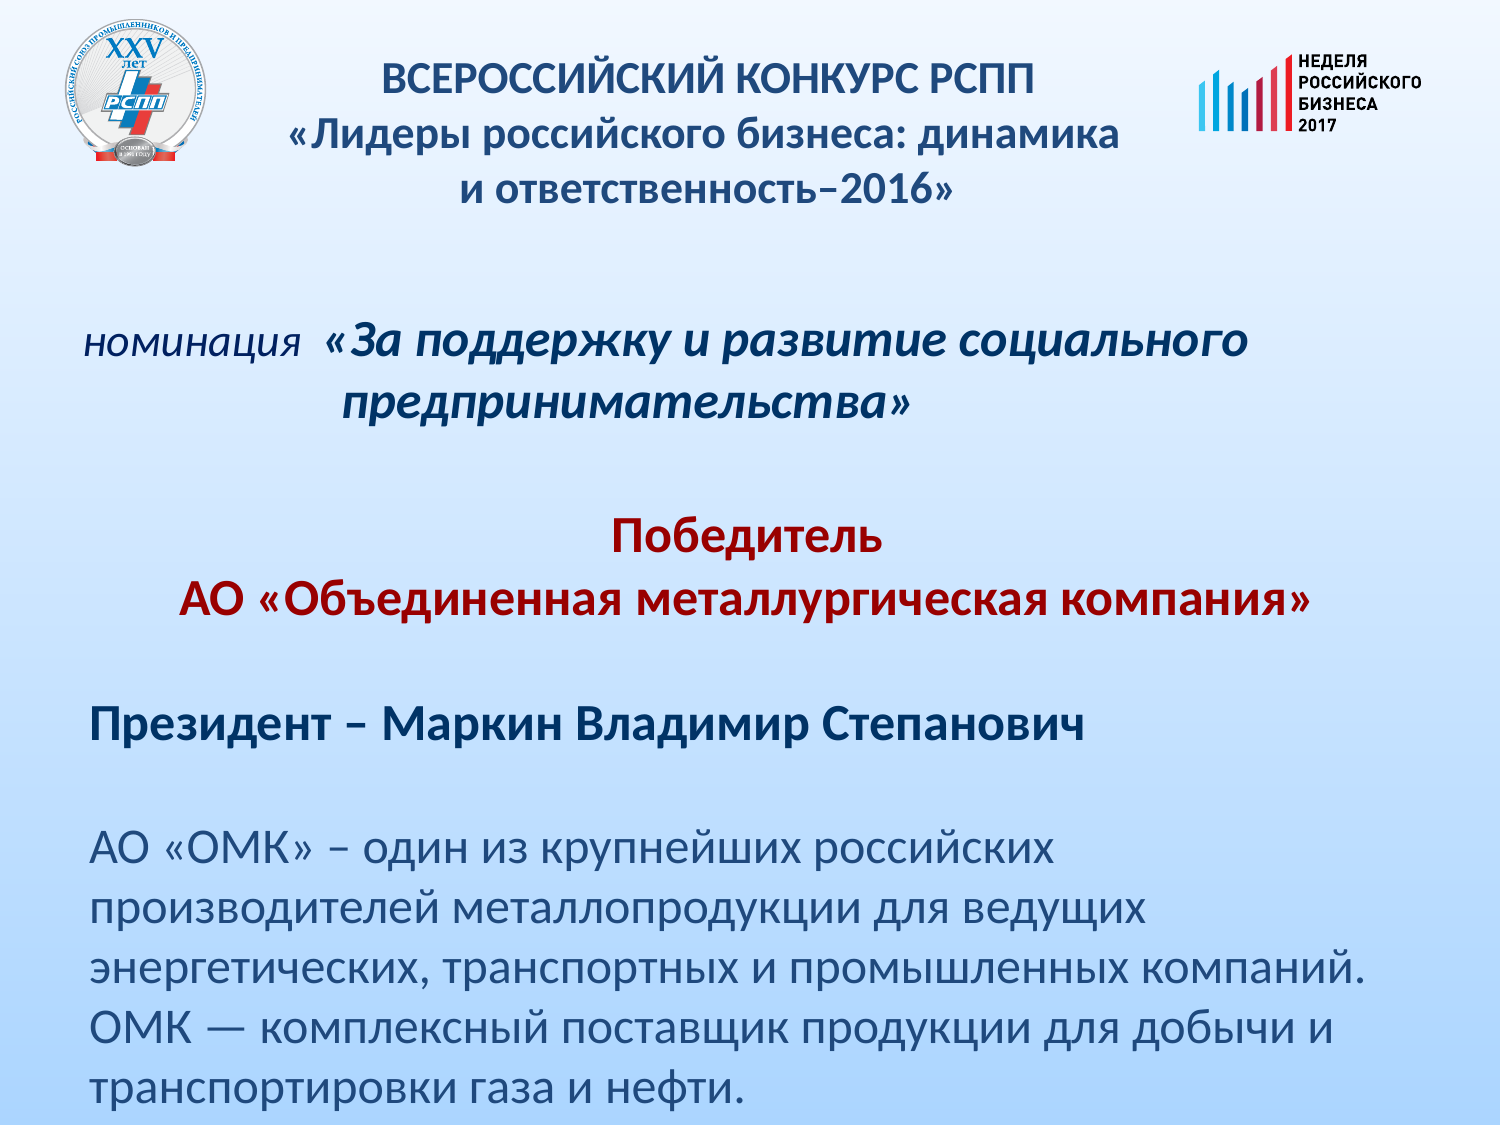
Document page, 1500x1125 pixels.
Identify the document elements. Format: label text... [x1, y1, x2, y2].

picture [1198, 53, 1422, 132]
picture [64, 18, 207, 167]
text_box номинация «За поддержку и развитие социального предпринимательства» [67, 296, 1462, 437]
text_box ВСЕРОССИЙСКИЙ КОНКУРС РСПП «Лидеры российского бизнеса: динамика и ответственность–2016» [230, 40, 1187, 221]
text_box Победитель АО «Объединенная металлургическая компания» Президент – Маркин Владимир Степанович АО «ОМК» – один из крупнейших российских производителей металлопродукции для ведущих энергетических, транспортных и промышленных компаний. ОМК — комплексный поставщик продукции для добычи и транспортировки газа и нефти. [74, 430, 1421, 1121]
